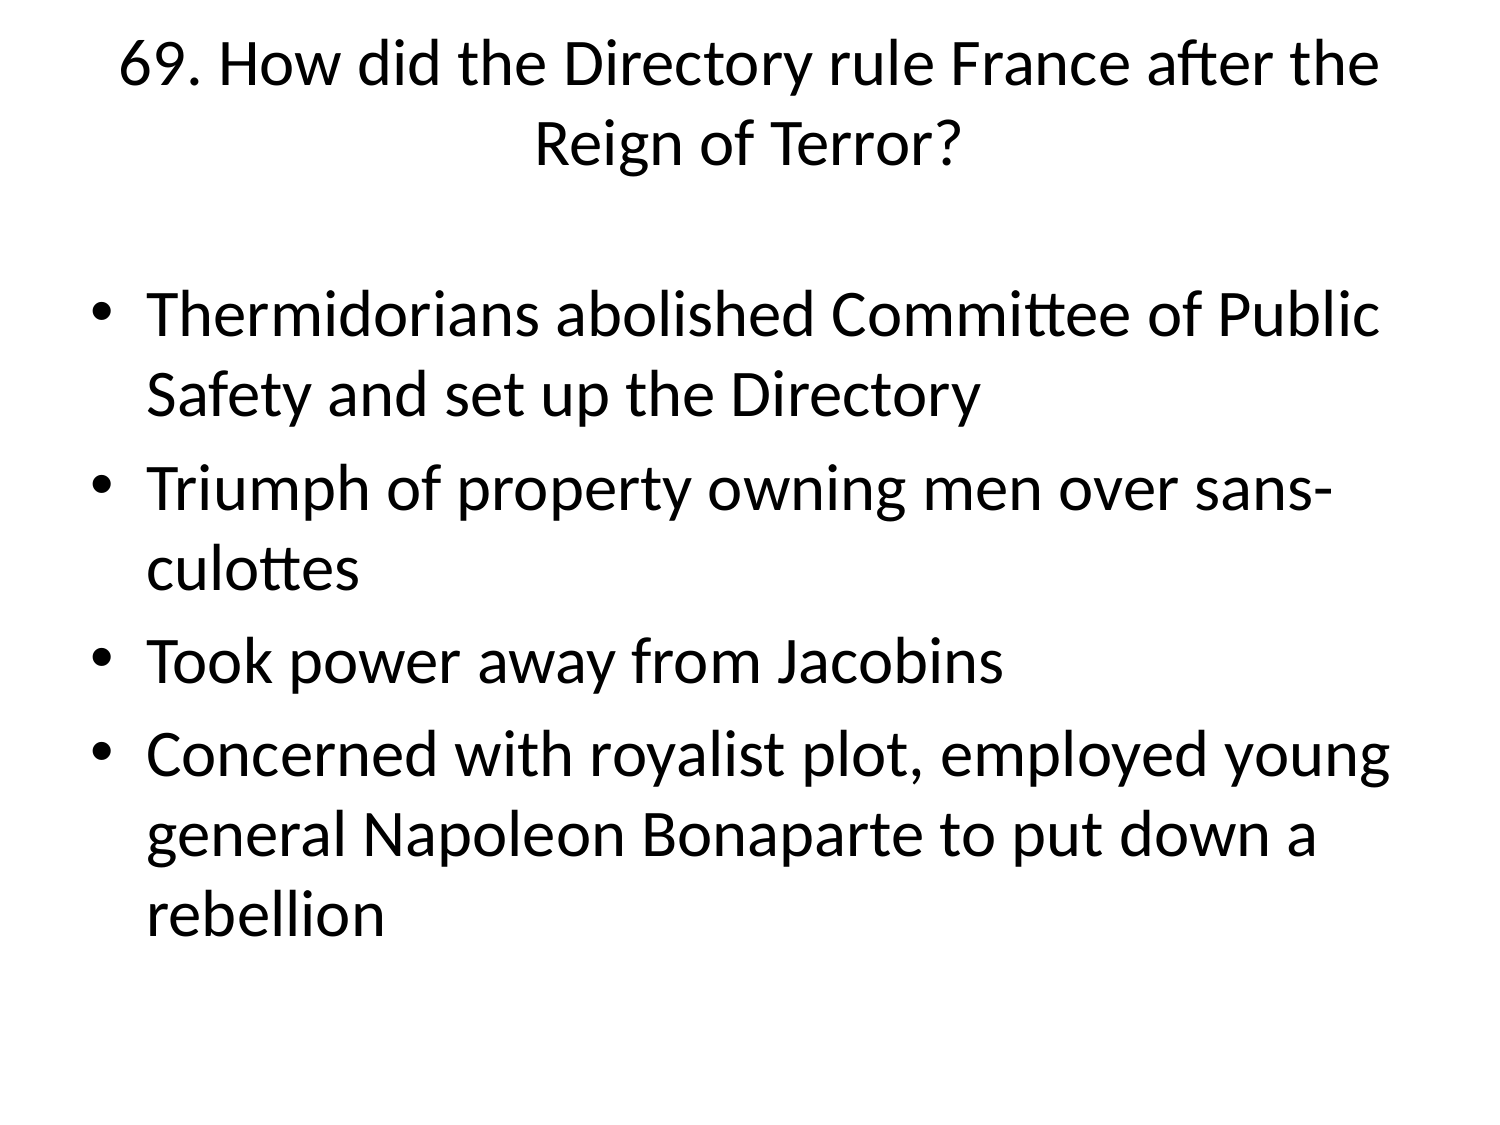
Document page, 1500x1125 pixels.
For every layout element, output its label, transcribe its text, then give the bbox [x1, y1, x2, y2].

title 69. How did the Directory rule France after the Reign of Terror? [75, 45, 1425, 233]
list Thermidorians abolished Committee of Public Safety and set up the Directory Triumph of property owning men over sans-culottes Took power away from Jacobins Concerned with royalist plot, employed young general Napoleon Bonaparte to put down a rebellion [75, 262, 1425, 1005]
